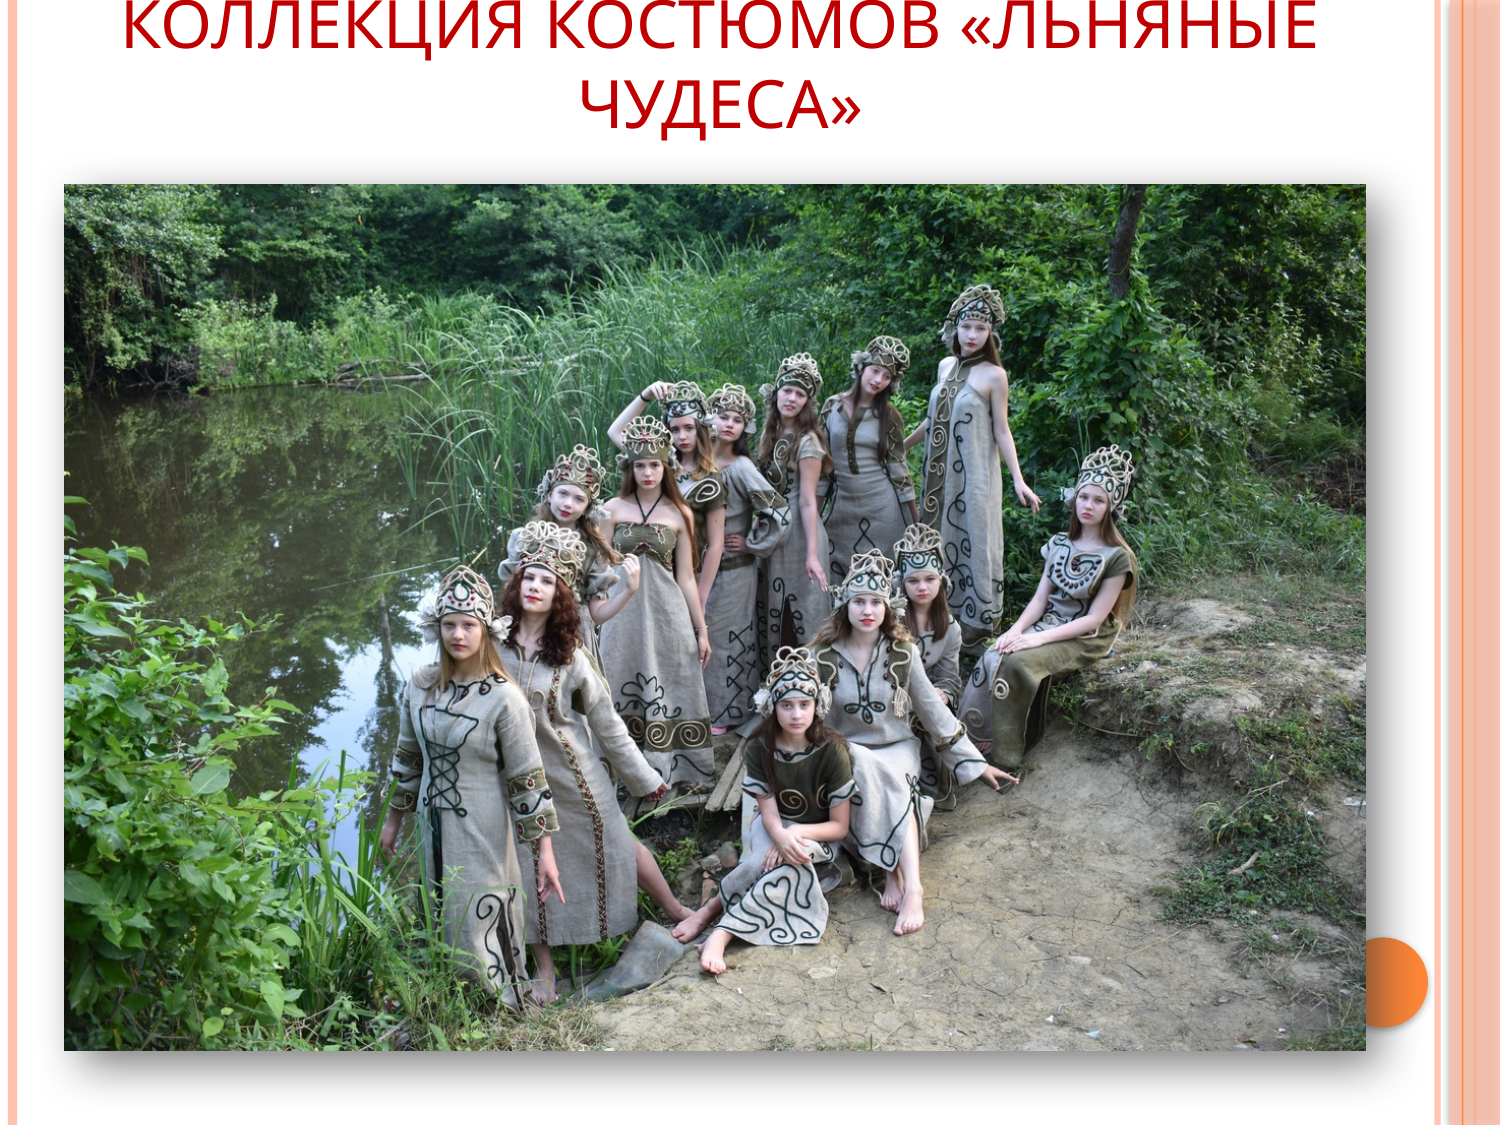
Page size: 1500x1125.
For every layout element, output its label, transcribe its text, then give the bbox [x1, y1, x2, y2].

title Коллекция костюмов «Льняные чудеса» [53, 45, 1388, 149]
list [64, 183, 1366, 1052]
